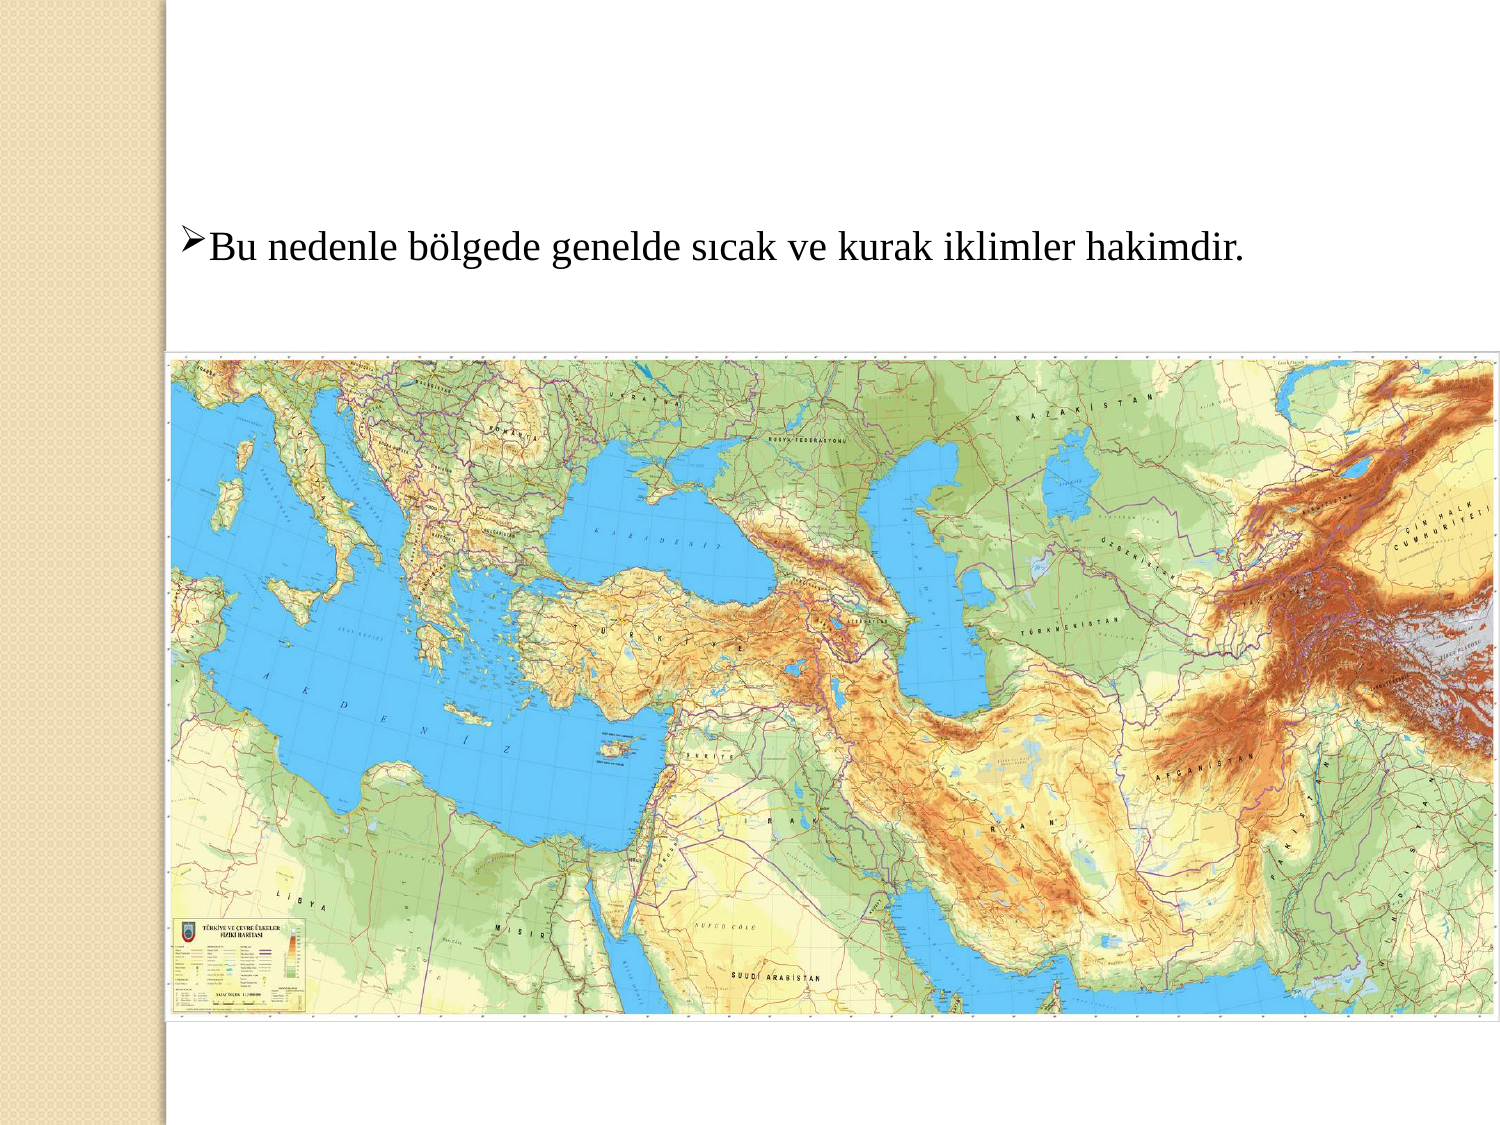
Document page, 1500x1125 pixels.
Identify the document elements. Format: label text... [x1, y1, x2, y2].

text_box Bu nedenle bölgede genelde sıcak ve kurak iklimler hakimdir. [164, 210, 1360, 276]
picture [163, 351, 1500, 1022]
